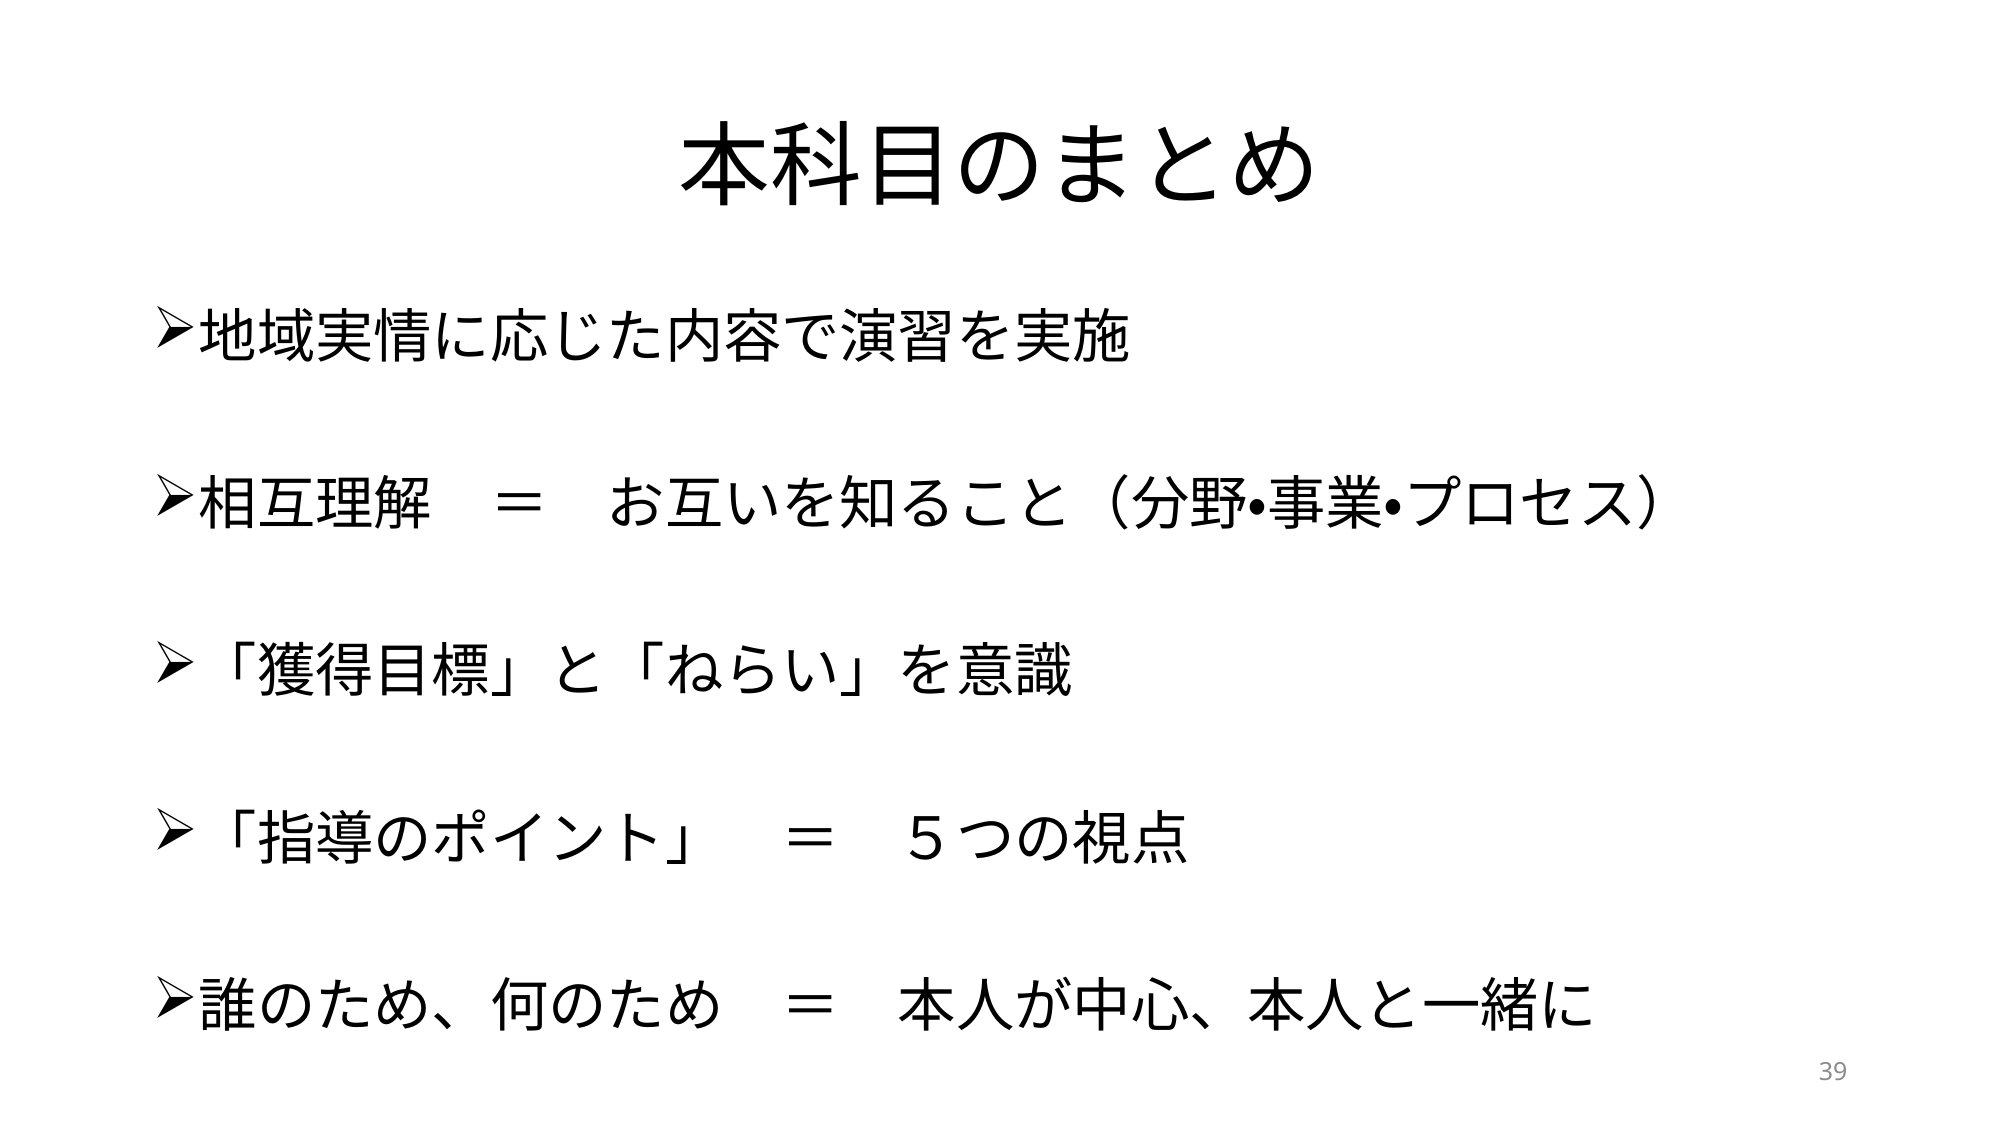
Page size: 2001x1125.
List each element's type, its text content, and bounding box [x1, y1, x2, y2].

list 地域実情に応じた内容で演習を実施 相互理解 ＝ お互いを知ること（分野・事業・プロセス） 「獲得目標」と「ねらい」を意識 「指導のポイント」 ＝ ５つの視点 誰のため、何のため ＝ 本人が中心、本人と一緒に [137, 299, 1863, 1111]
title 本科目のまとめ [137, 59, 1863, 278]
slide_number 39 [1412, 1042, 1863, 1103]
